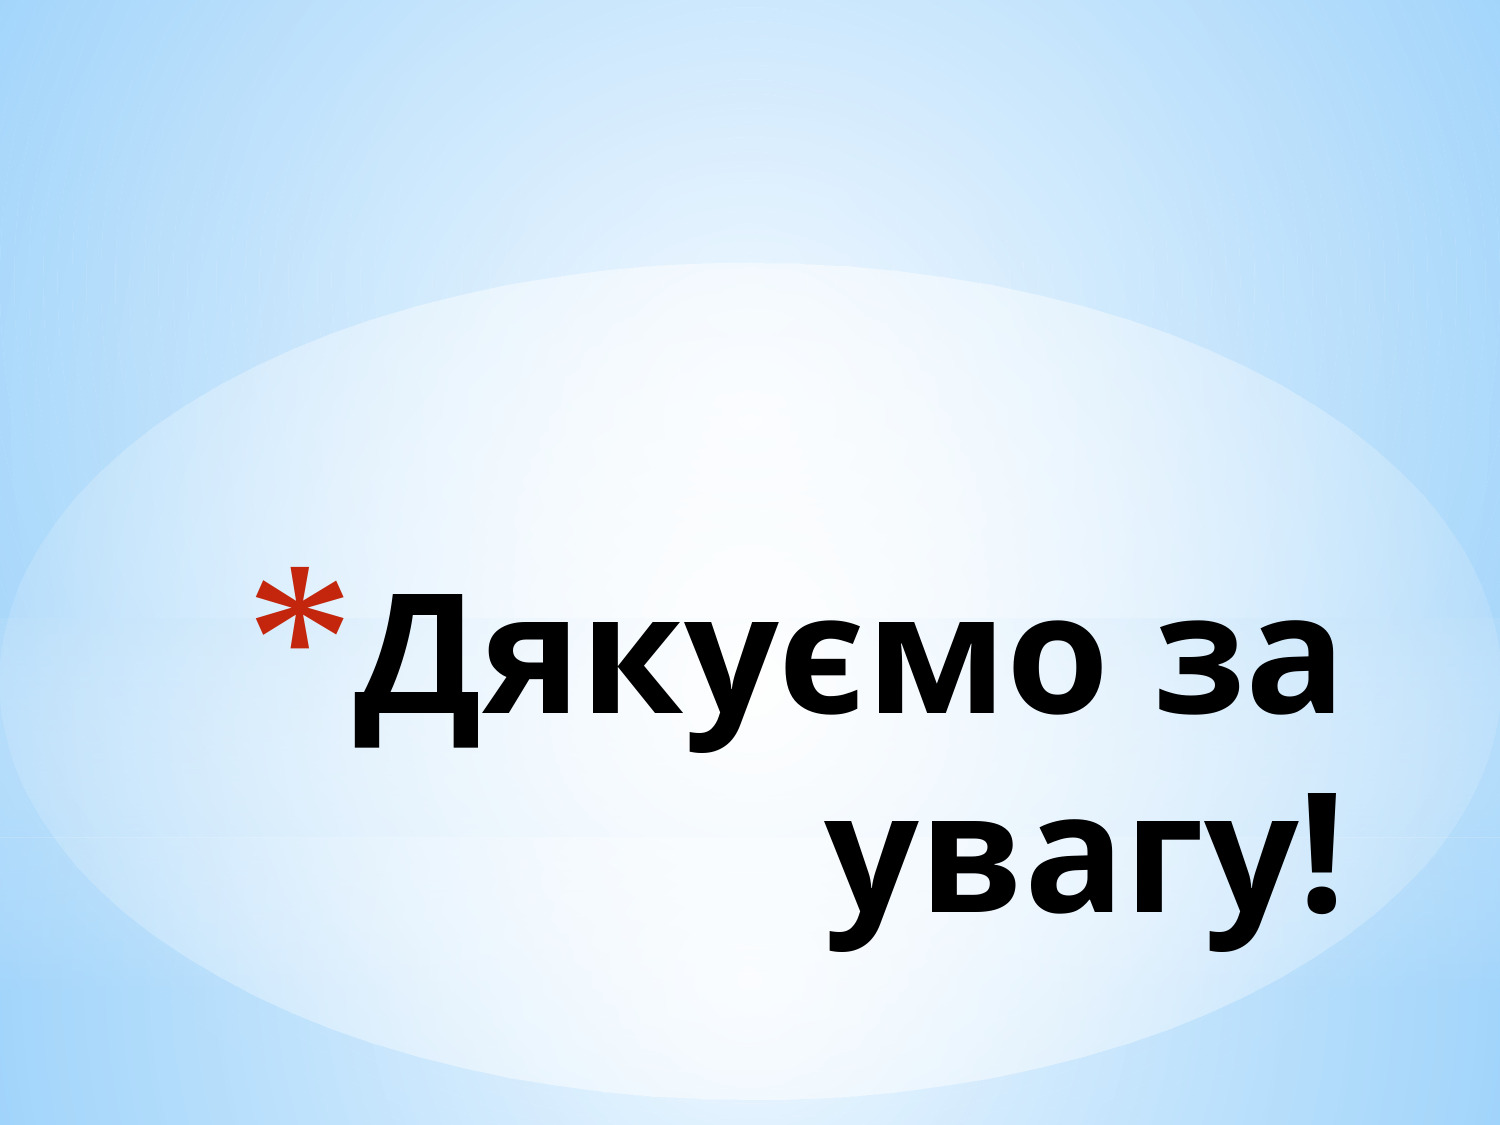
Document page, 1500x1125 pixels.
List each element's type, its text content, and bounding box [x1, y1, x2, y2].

title Дякуємо за увагу! [0, 538, 1363, 905]
